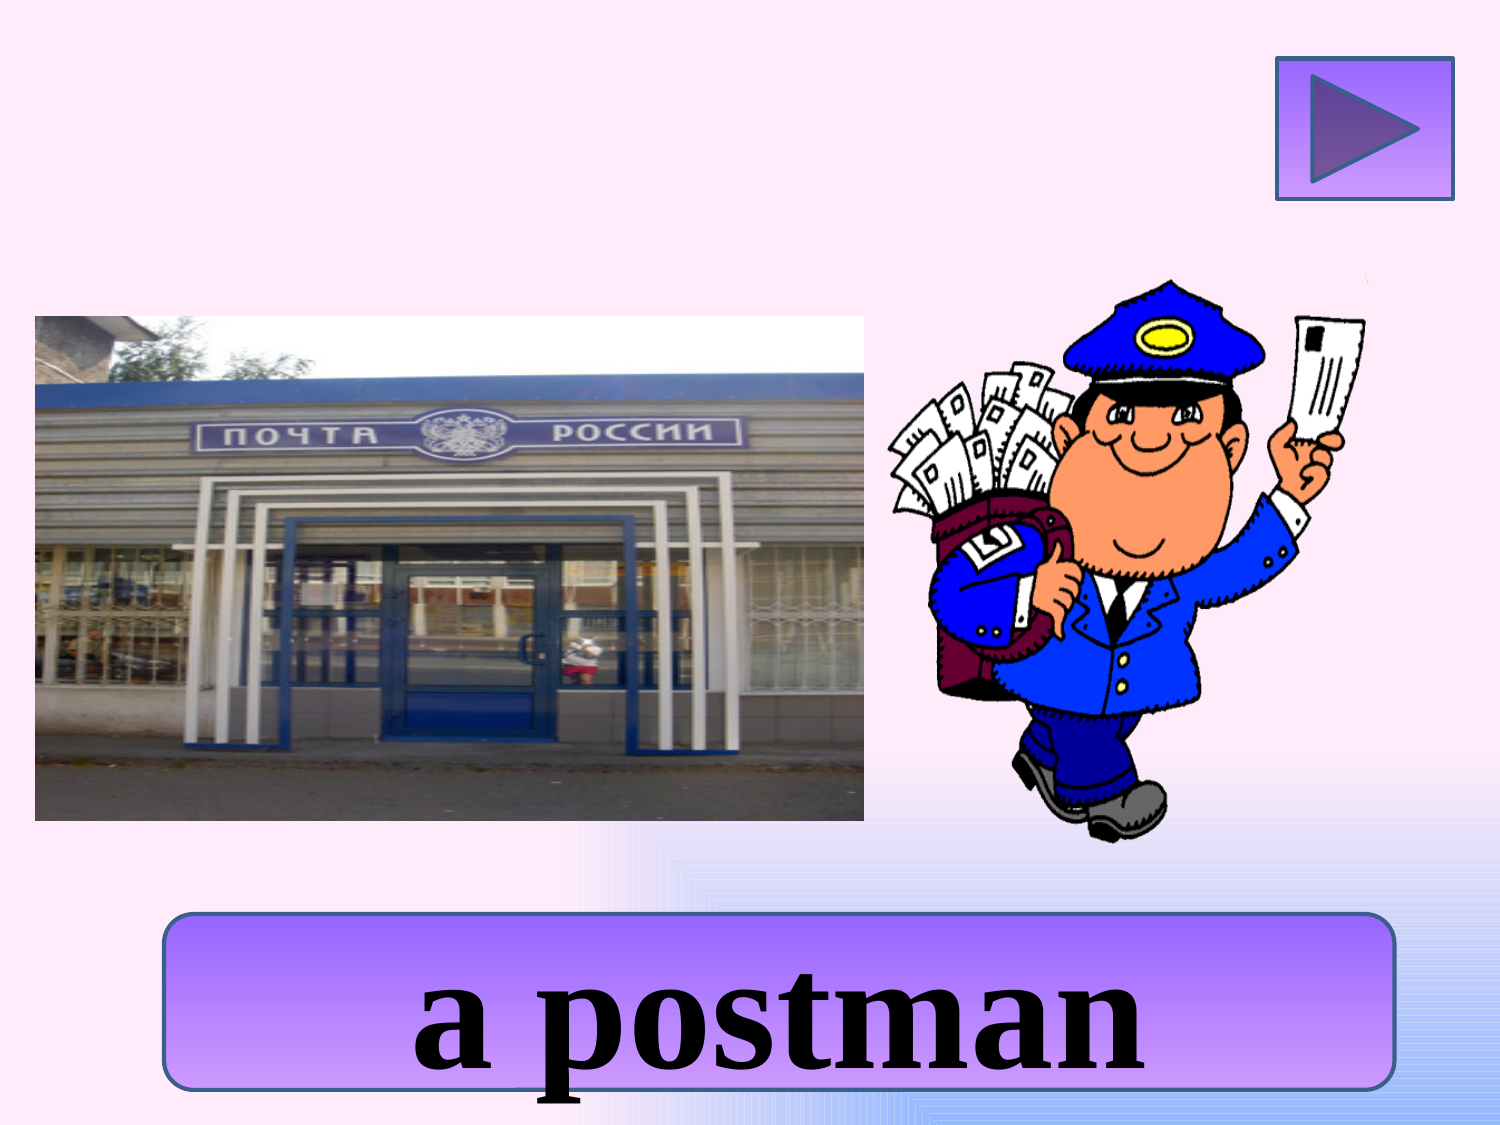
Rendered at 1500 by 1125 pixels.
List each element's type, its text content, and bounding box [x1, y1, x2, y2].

text_box a postman [161, 911, 1397, 1092]
picture [34, 269, 1442, 856]
text_box [1275, 56, 1455, 201]
